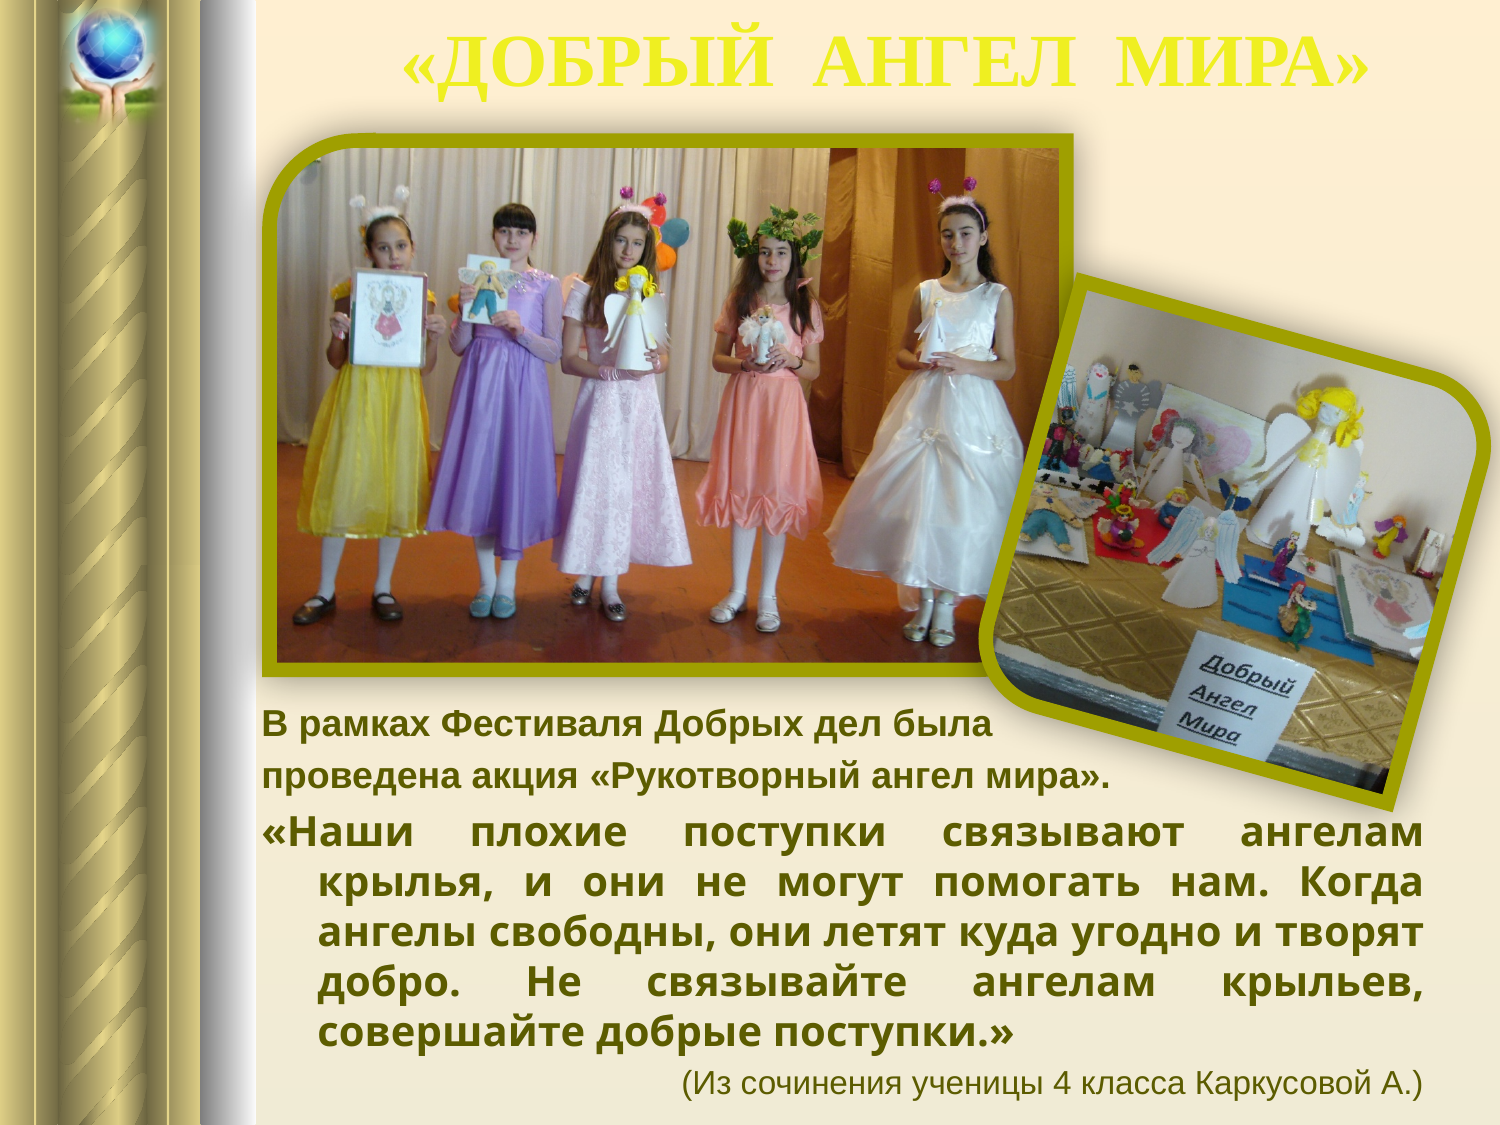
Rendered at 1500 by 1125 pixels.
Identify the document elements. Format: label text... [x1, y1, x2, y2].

picture [52, 0, 170, 132]
picture [269, 140, 1476, 790]
list В рамках Фестиваля Добрых дел была проведена акция «Рукотворный ангел мира». «Наши плохие поступки связывают ангелам крылья, и они не могут помогать нам. Когда ангелы свободны, они летят куда угодно и творят добро. Не связывайте ангелам крыльев, совершайте добрые поступки.» (Из сочинения ученицы 4 класса Каркусовой А.) [245, 691, 1441, 1040]
title «ДОБРЫЙ АНГЕЛ МИРА» [363, 58, 1410, 165]
